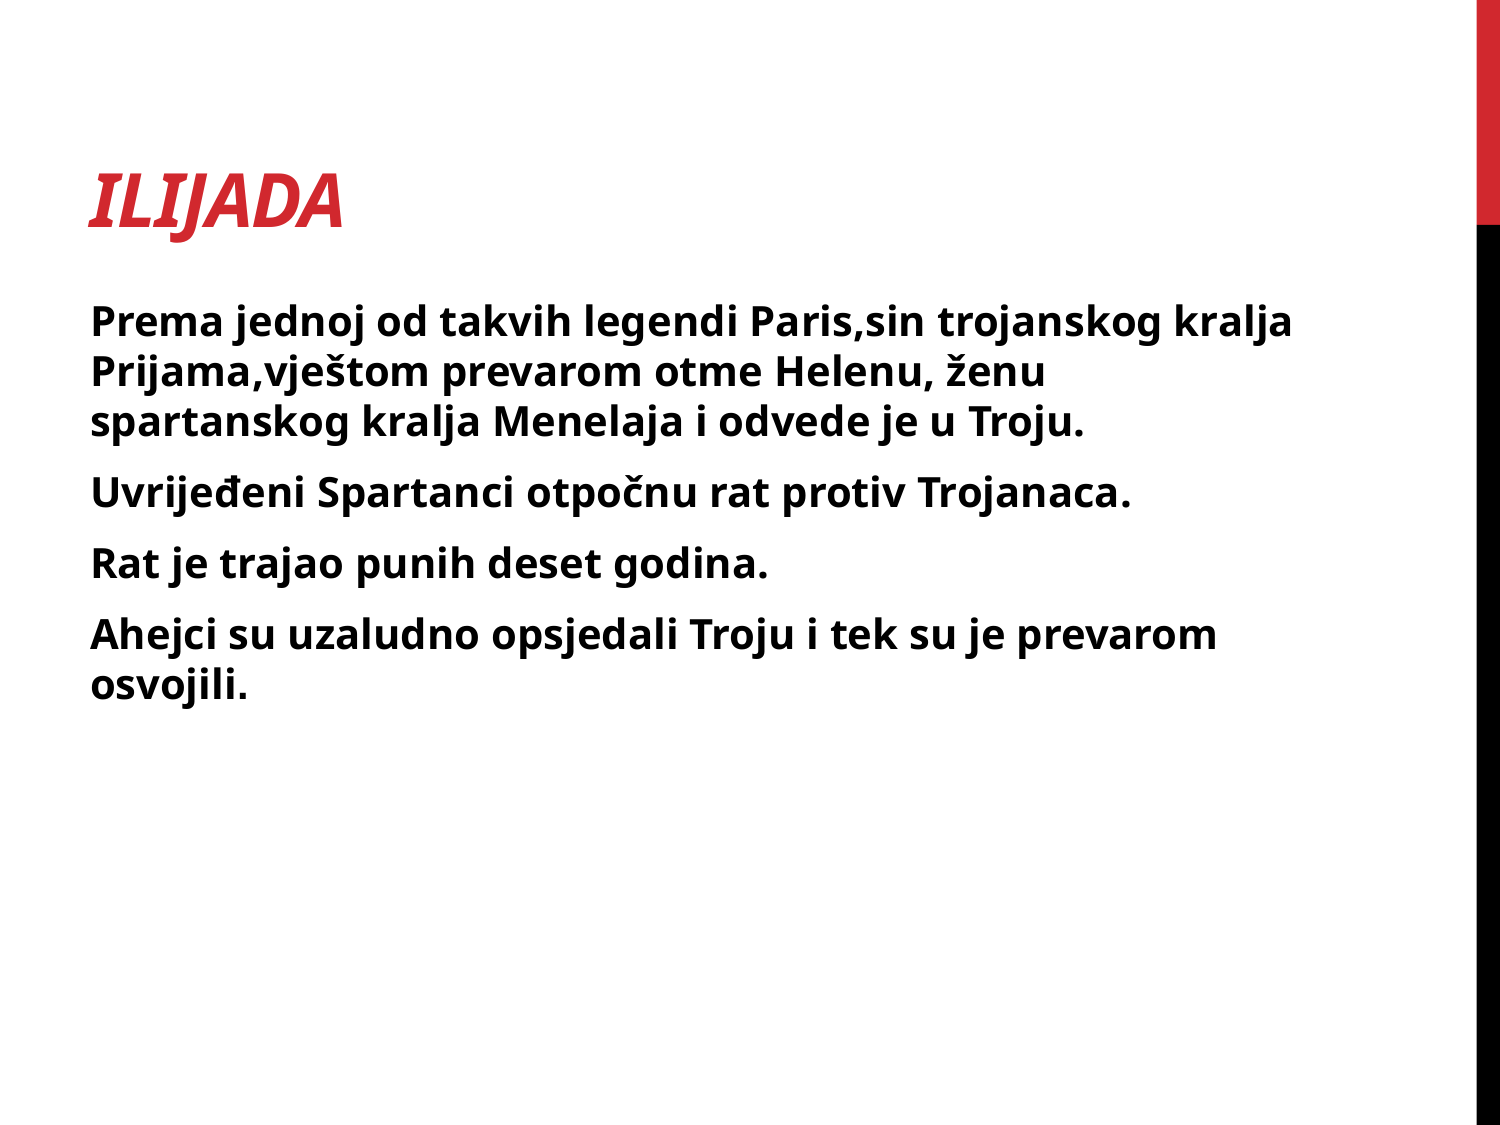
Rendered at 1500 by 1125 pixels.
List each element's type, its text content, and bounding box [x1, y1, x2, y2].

list Prema jednoj od takvih legendi Paris,sin trojanskog kralja Prijama,vještom prevarom otme Helenu, ženu spartanskog kralja Menelaja i odvede je u Troju. Uvrijeđeni Spartanci otpočnu rat protiv Trojanaca. Rat je trajao punih deset godina. Ahejci su uzaludno opsjedali Troju i tek su je prevarom osvojili. [75, 287, 1325, 1005]
title Ilijada [75, 25, 1025, 250]
